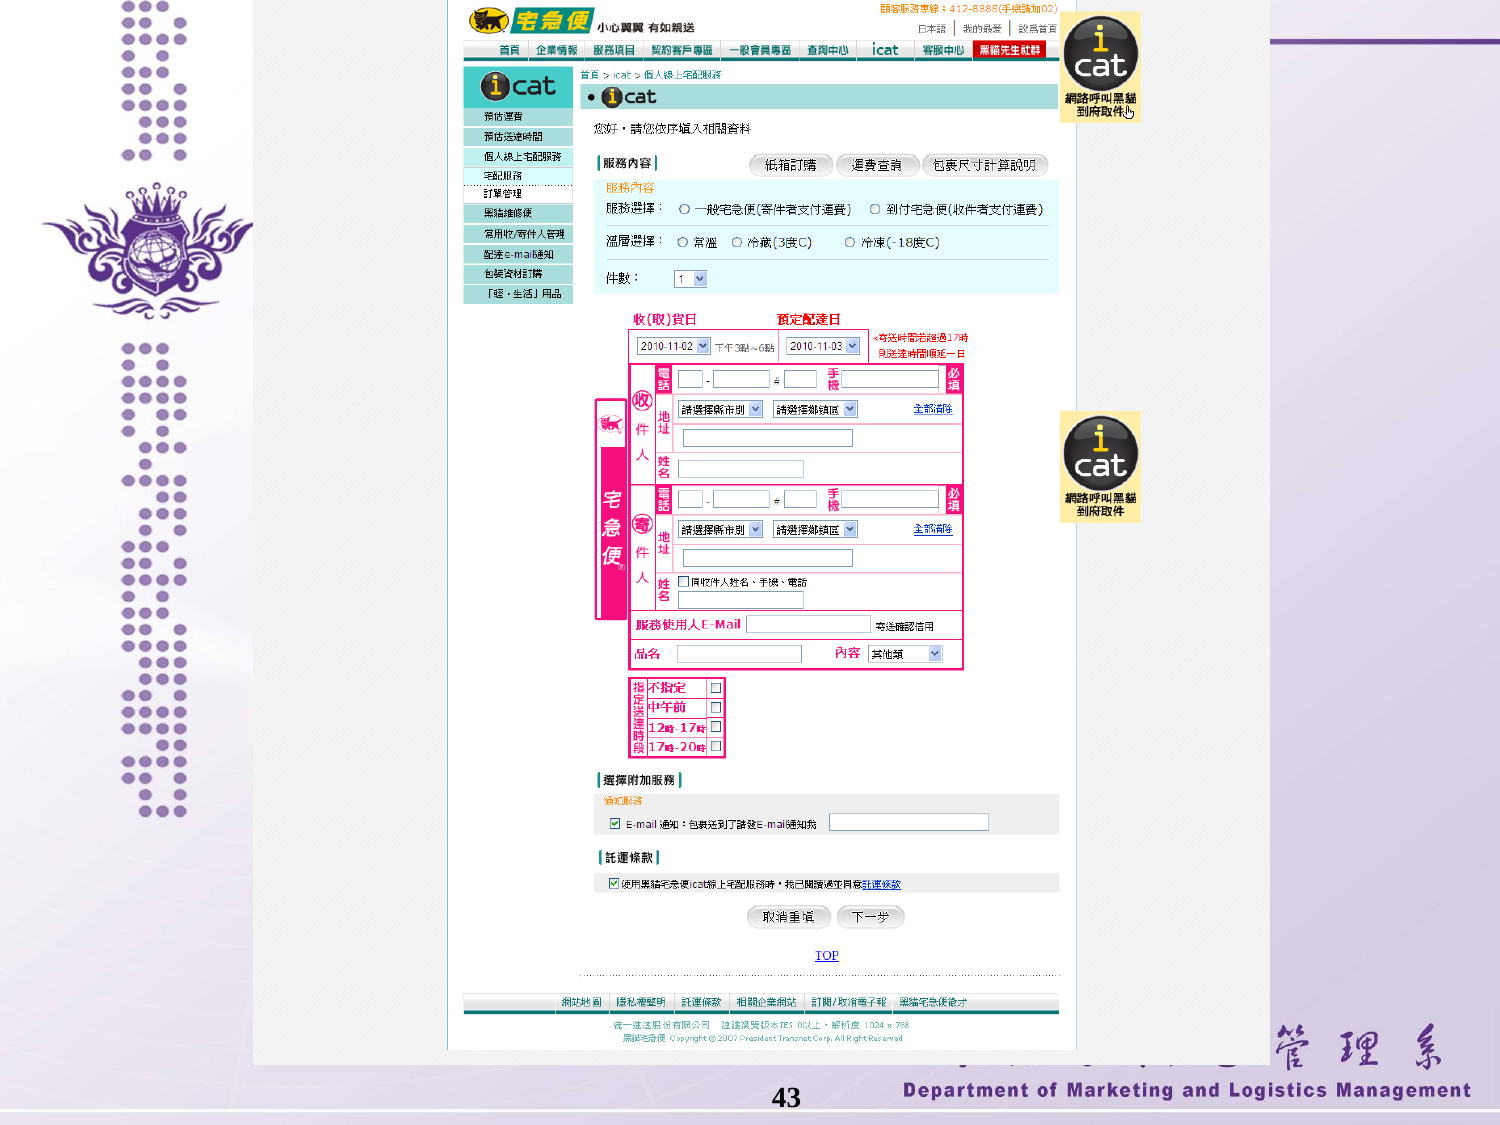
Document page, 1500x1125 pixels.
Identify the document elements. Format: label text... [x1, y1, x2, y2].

slide_number 43 [466, 1074, 817, 1115]
picture [0, 0, 1500, 1125]
